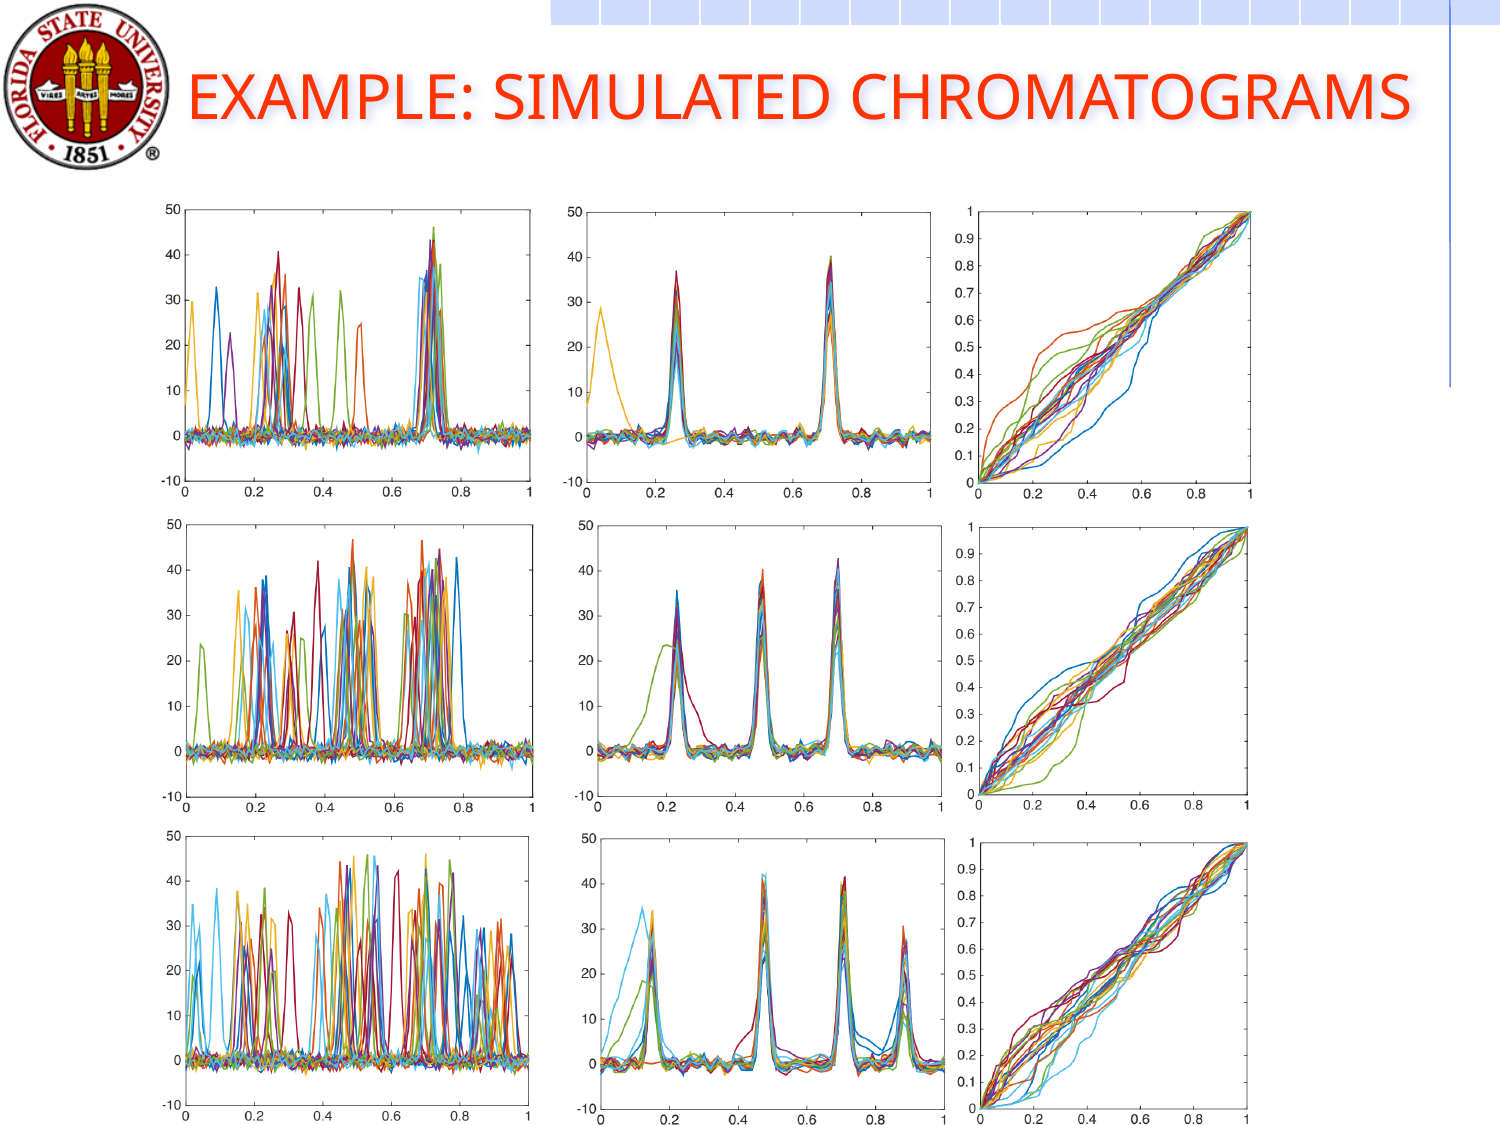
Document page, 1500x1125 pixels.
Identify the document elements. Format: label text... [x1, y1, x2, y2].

picture [162, 824, 540, 1125]
picture [0, 0, 173, 176]
picture [162, 512, 547, 813]
picture [948, 199, 1263, 501]
text_box EXAMPLE: SIMULATED CHROMATOGRAMS [177, 50, 1475, 140]
picture [574, 512, 1264, 813]
picture [561, 199, 943, 501]
picture [574, 824, 1262, 1125]
picture [161, 199, 542, 501]
